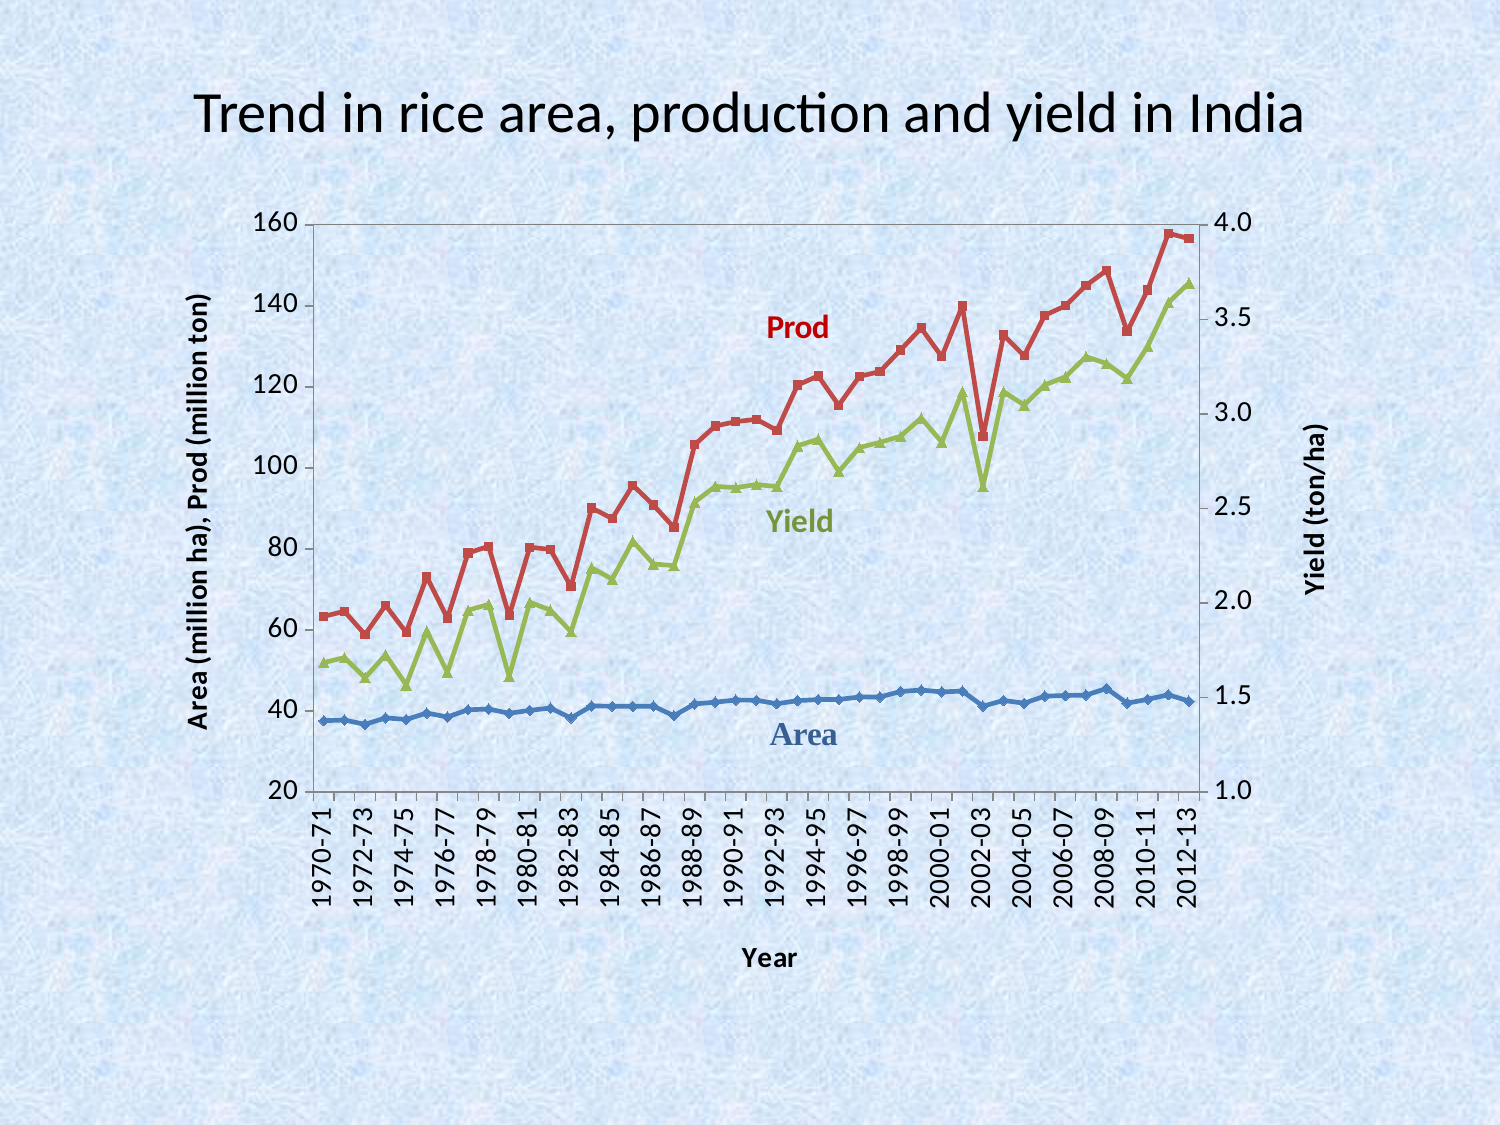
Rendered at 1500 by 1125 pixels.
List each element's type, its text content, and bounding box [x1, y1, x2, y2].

chart [149, 174, 1351, 1001]
picture [0, 0, 1500, 1125]
text_box Trend in rice area, production and yield in India [149, 67, 1350, 152]
